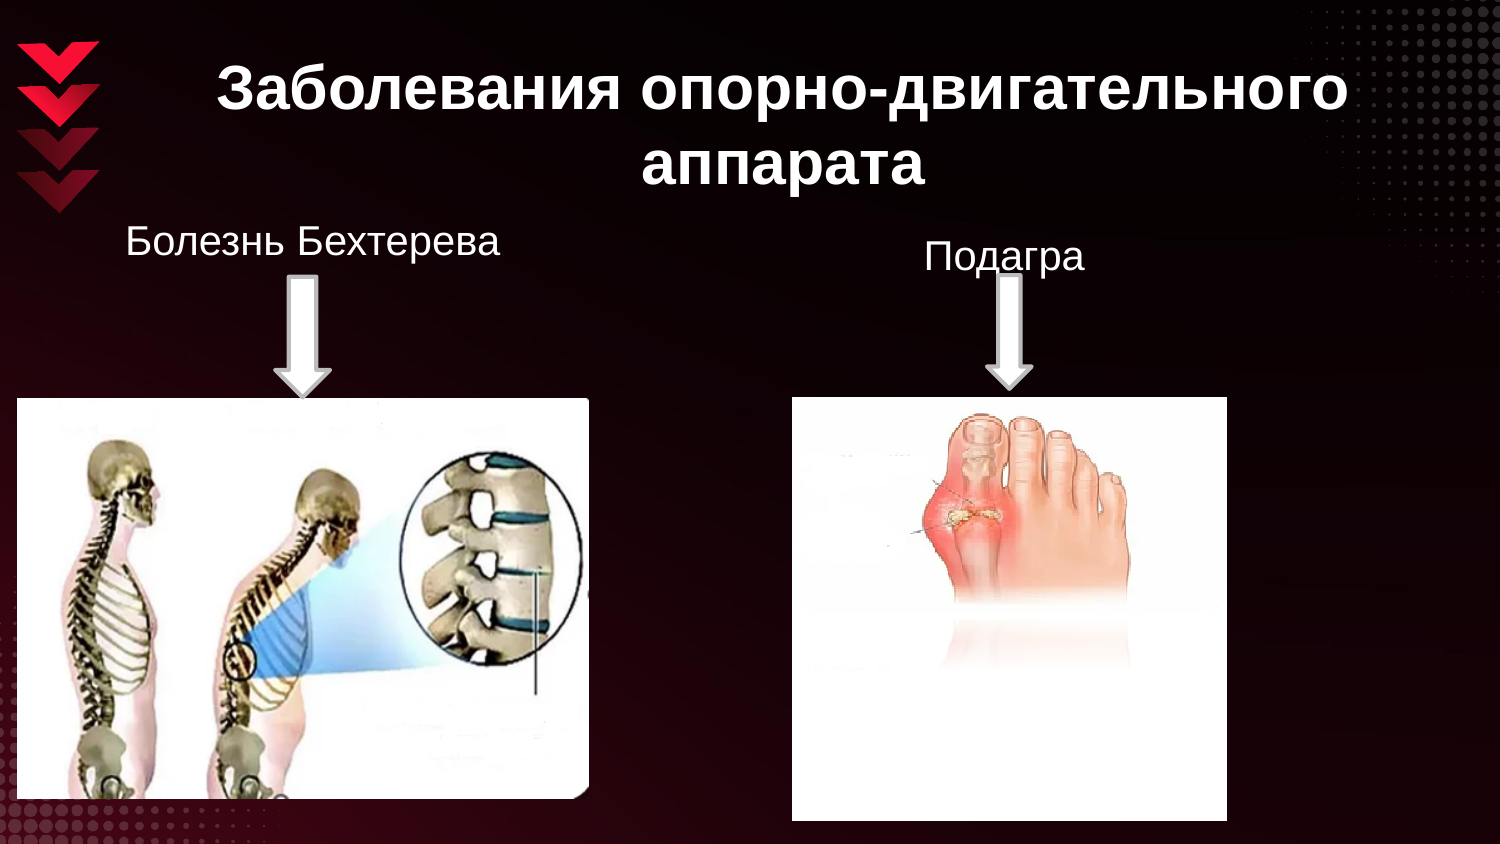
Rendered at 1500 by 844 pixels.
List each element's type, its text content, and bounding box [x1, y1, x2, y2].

text_box [98, 215, 811, 800]
text_box Подагра [908, 221, 1374, 287]
text_box [273, 274, 332, 396]
text_box [985, 273, 1034, 391]
text_box Болезнь Бехтерева [110, 206, 550, 272]
title Заболевания опорно-двигательного аппарата [111, 31, 1456, 137]
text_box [0, 66, 166, 148]
picture [0, 0, 1500, 844]
